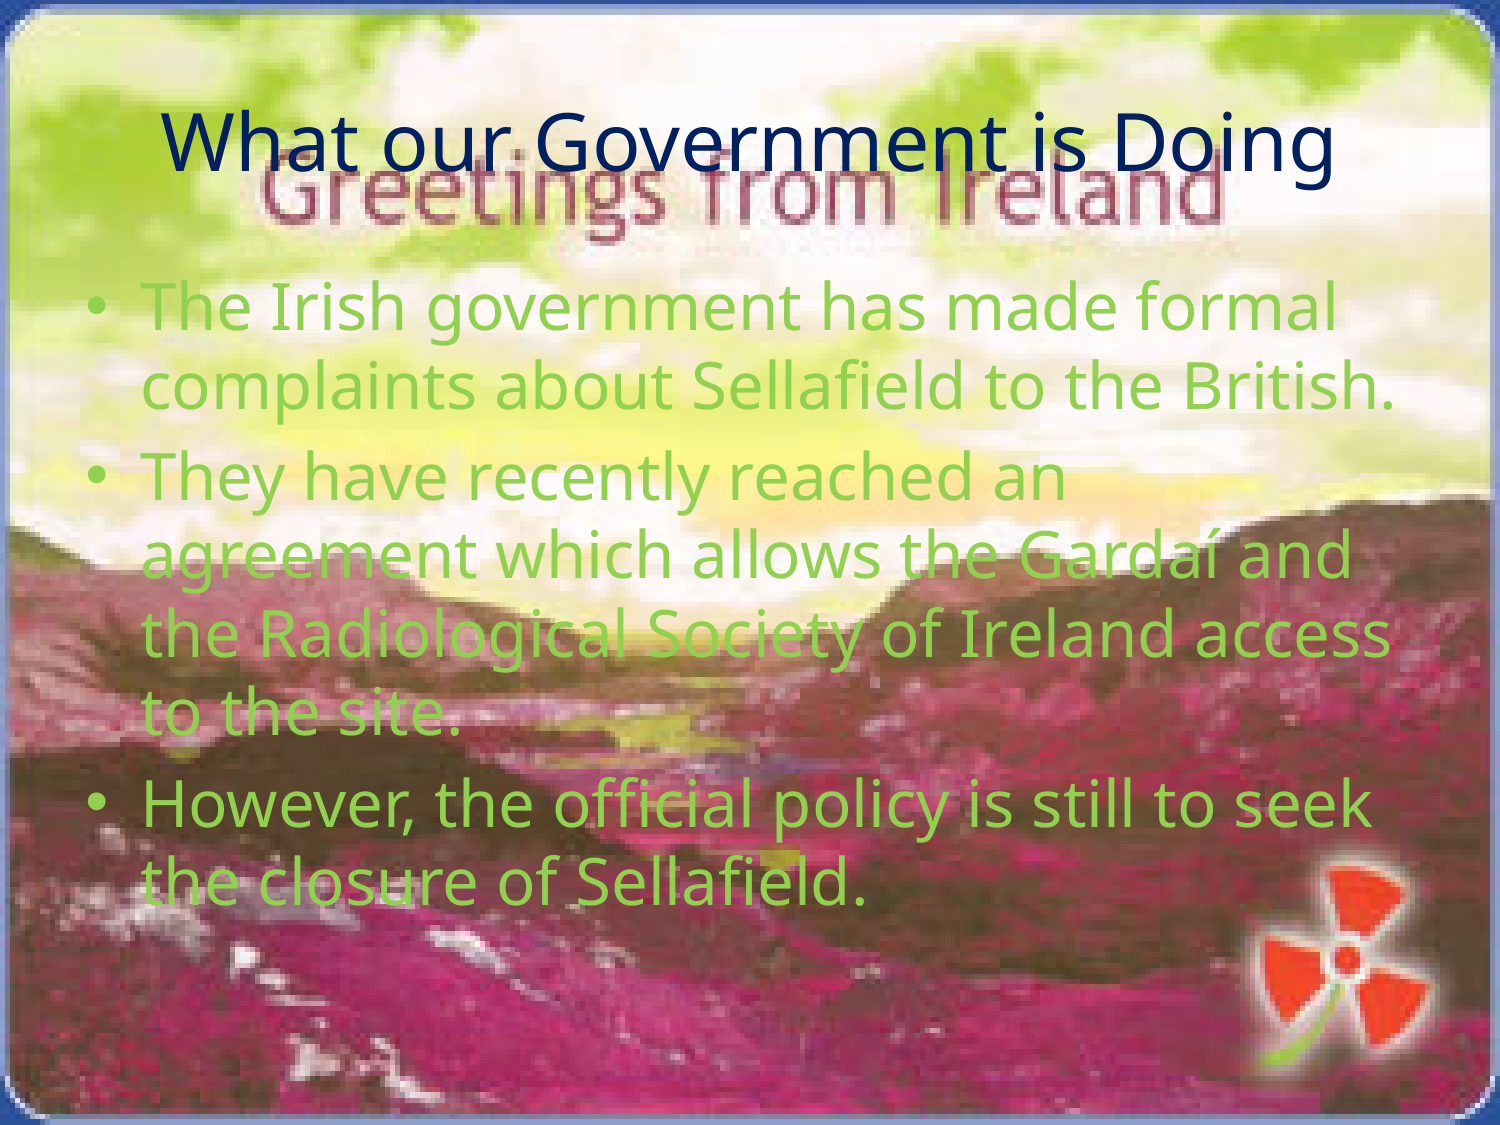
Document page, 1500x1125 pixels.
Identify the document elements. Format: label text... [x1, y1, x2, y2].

title What our Government is Doing [75, 45, 1425, 233]
list The Irish government has made formal complaints about Sellafield to the British. They have recently reached an agreement which allows the Gardaí and the Radiological Society of Ireland access to the site. However, the official policy is still to seek the closure of Sellafield. [70, 257, 1421, 1001]
